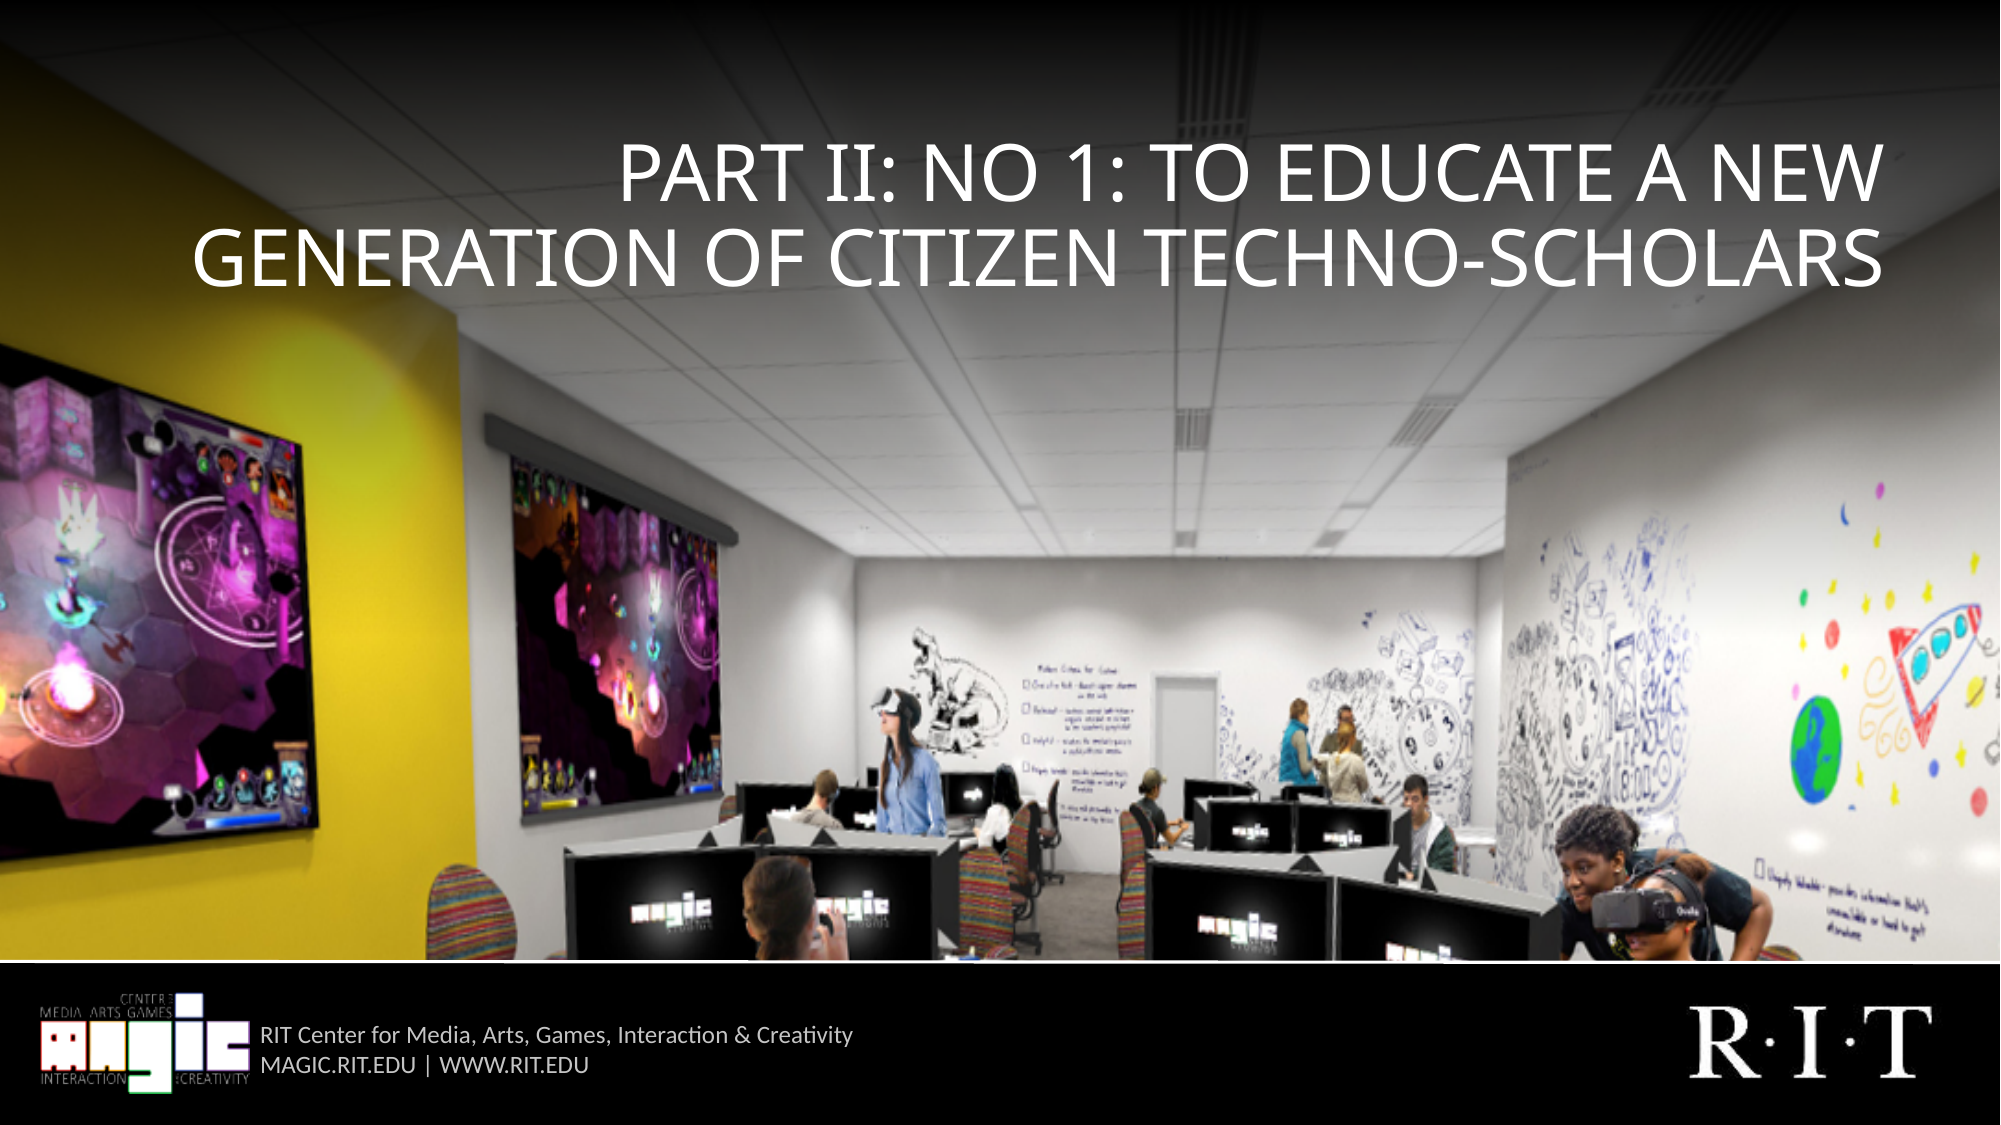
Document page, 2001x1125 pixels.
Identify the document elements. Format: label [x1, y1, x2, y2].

picture [1674, 991, 1948, 1094]
picture [0, 0, 2000, 961]
picture [33, 991, 250, 1094]
